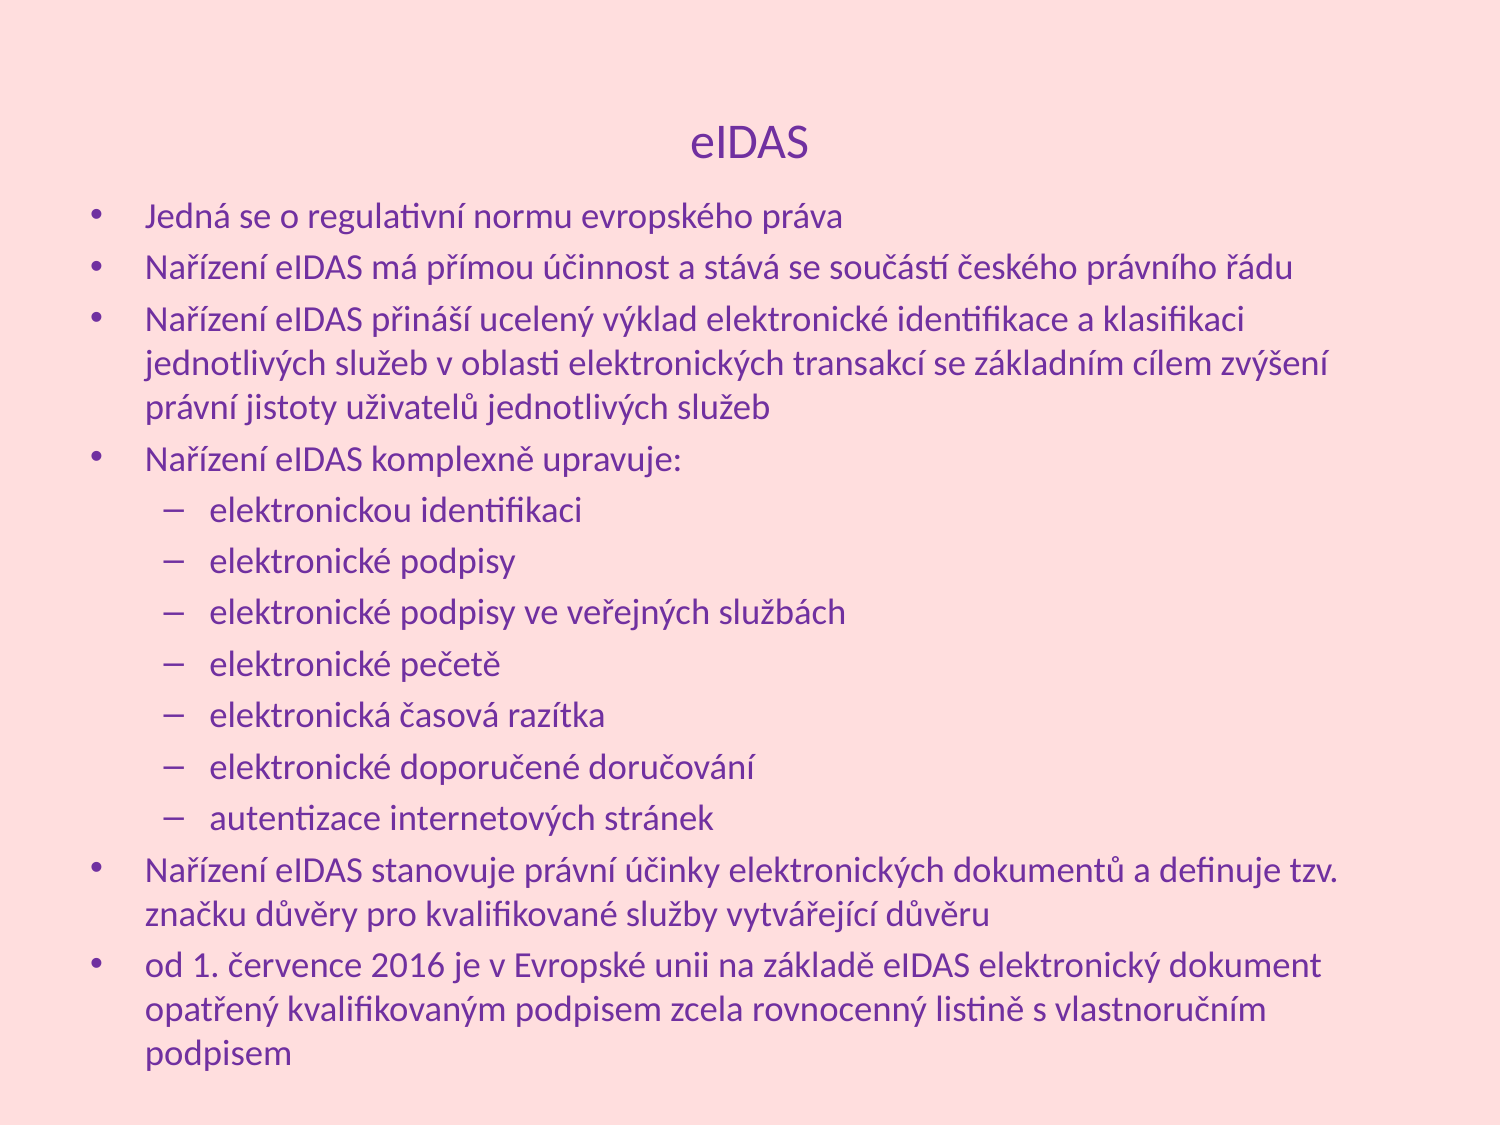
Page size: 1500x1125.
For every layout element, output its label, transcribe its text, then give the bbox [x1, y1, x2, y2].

title eIDAS [75, 45, 1425, 184]
list Jedná se o regulativní normu evropského práva Nařízení eIDAS má přímou účinnost a stává se součástí českého právního řádu Nařízení eIDAS přináší ucelený výklad elektronické identifikace a klasifikaci jednotlivých služeb v oblasti elektronických transakcí se základním cílem zvýšení právní jistoty uživatelů jednotlivých služeb Nařízení eIDAS komplexně upravuje: elektronickou identifikaci elektronické podpisy elektronické podpisy ve veřejných službách elektronické pečetě elektronická časová razítka elektronické doporučené doručování autentizace internetových stránek Nařízení eIDAS stanovuje právní účinky elektronických dokumentů a definuje tzv. značku důvěry pro kvalifikované služby vytvářející důvěru od 1. července 2016 je v Evropské unii na základě eIDAS elektronický dokument opatřený kvalifikovaným podpisem zcela rovnocenný listině s vlastnoručním podpisem [75, 184, 1425, 1083]
